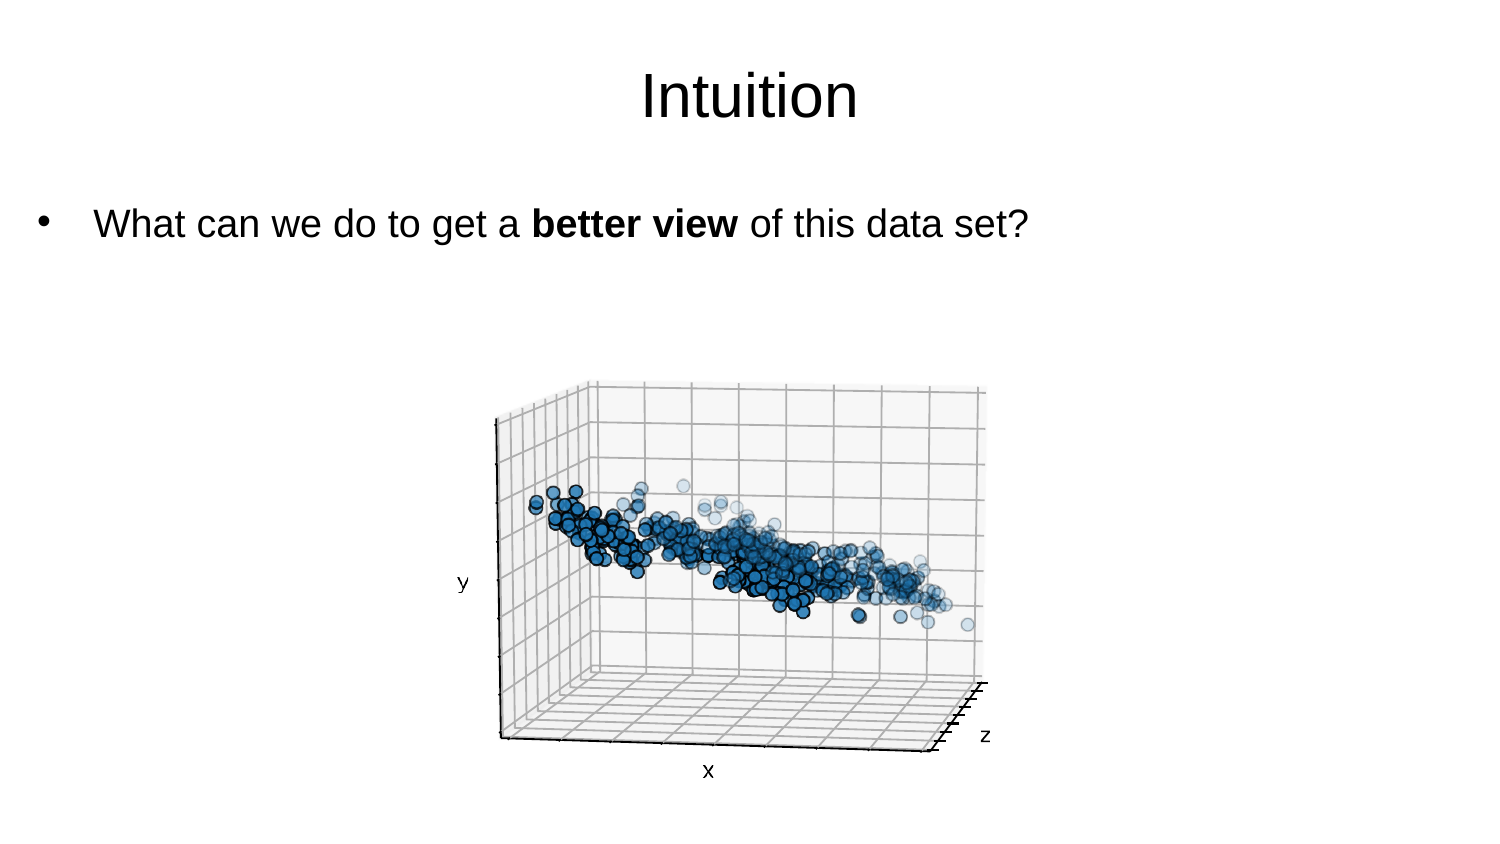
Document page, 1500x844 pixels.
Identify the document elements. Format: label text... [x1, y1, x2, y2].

text_box [887, 632, 928, 639]
text_box [702, 765, 714, 778]
text_box [916, 687, 930, 704]
text_box [880, 655, 884, 669]
text_box [868, 437, 882, 462]
text_box What can we do to get a better view of this data set? [24, 197, 1475, 342]
text_box [499, 563, 528, 580]
text_box [674, 450, 692, 459]
text_box [665, 707, 720, 744]
text_box [927, 666, 933, 674]
text_box [501, 634, 983, 694]
text_box [513, 725, 563, 739]
text_box [871, 721, 922, 750]
text_box [493, 377, 596, 742]
text_box [651, 452, 673, 458]
text_box [559, 420, 581, 430]
text_box [778, 406, 787, 425]
text_box [543, 421, 570, 435]
text_box [819, 440, 834, 461]
text_box [457, 577, 469, 593]
text_box [826, 403, 834, 426]
text_box [500, 632, 734, 657]
text_box [588, 381, 595, 387]
text_box [922, 397, 930, 427]
text_box [864, 690, 878, 706]
text_box [819, 698, 876, 748]
text_box [881, 648, 927, 674]
text_box [621, 416, 635, 422]
text_box [613, 713, 668, 742]
text_box [509, 730, 521, 738]
text_box [500, 539, 528, 578]
text_box [502, 731, 510, 737]
text_box [498, 422, 986, 464]
text_box [662, 709, 701, 743]
text_box [713, 703, 758, 744]
text_box [933, 643, 975, 675]
text_box [830, 653, 880, 673]
text_box [563, 719, 615, 740]
text_box [909, 695, 928, 716]
text_box [921, 678, 975, 751]
text_box [510, 423, 547, 445]
text_box [779, 658, 832, 671]
text_box [501, 616, 535, 654]
text_box [526, 422, 559, 440]
text_box [499, 501, 528, 540]
text_box [528, 478, 975, 632]
text_box [497, 386, 986, 425]
text_box [966, 430, 978, 464]
text_box [916, 433, 930, 463]
text_box [587, 419, 598, 423]
text_box [735, 632, 786, 636]
text_box [730, 410, 739, 424]
text_box [980, 730, 990, 743]
text_box [498, 460, 566, 501]
text_box [927, 653, 935, 669]
text_box [634, 416, 645, 423]
text_box [768, 695, 826, 747]
text_box [555, 459, 577, 468]
text_box [606, 417, 626, 422]
text_box [499, 600, 528, 619]
text_box [502, 669, 983, 732]
text_box [598, 418, 610, 422]
text_box [498, 487, 528, 503]
text_box [548, 457, 986, 478]
text_box [596, 379, 988, 683]
text_box [501, 654, 529, 692]
text_box [626, 454, 645, 458]
text_box [880, 632, 887, 638]
text_box [716, 701, 773, 745]
text_box [938, 632, 975, 641]
text_box [577, 458, 587, 463]
text_box [498, 425, 536, 462]
text_box [500, 578, 528, 616]
text_box [739, 664, 780, 670]
text_box [524, 650, 563, 677]
text_box [682, 413, 692, 423]
text_box [575, 419, 587, 425]
text_box [869, 683, 925, 749]
text_box [499, 525, 528, 542]
text_box [874, 400, 882, 427]
text_box [560, 723, 582, 741]
text_box [922, 683, 931, 693]
text_box [894, 712, 924, 741]
text_box [927, 647, 937, 659]
text_box [902, 703, 926, 729]
text_box [722, 447, 739, 460]
text_box [765, 696, 815, 746]
text_box [611, 716, 642, 741]
text_box [914, 470, 929, 478]
text_box [496, 668, 985, 754]
text_box [974, 678, 981, 684]
text_box [865, 473, 882, 478]
text_box [963, 466, 977, 500]
text_box [502, 693, 520, 730]
text_box [786, 632, 833, 637]
text_box [817, 690, 870, 747]
text_box [645, 453, 657, 458]
text_box [666, 452, 675, 458]
text_box [513, 688, 560, 722]
text_box [770, 444, 787, 460]
text_box Intuition [24, 21, 1475, 163]
text_box [836, 632, 880, 638]
text_box [971, 394, 978, 428]
